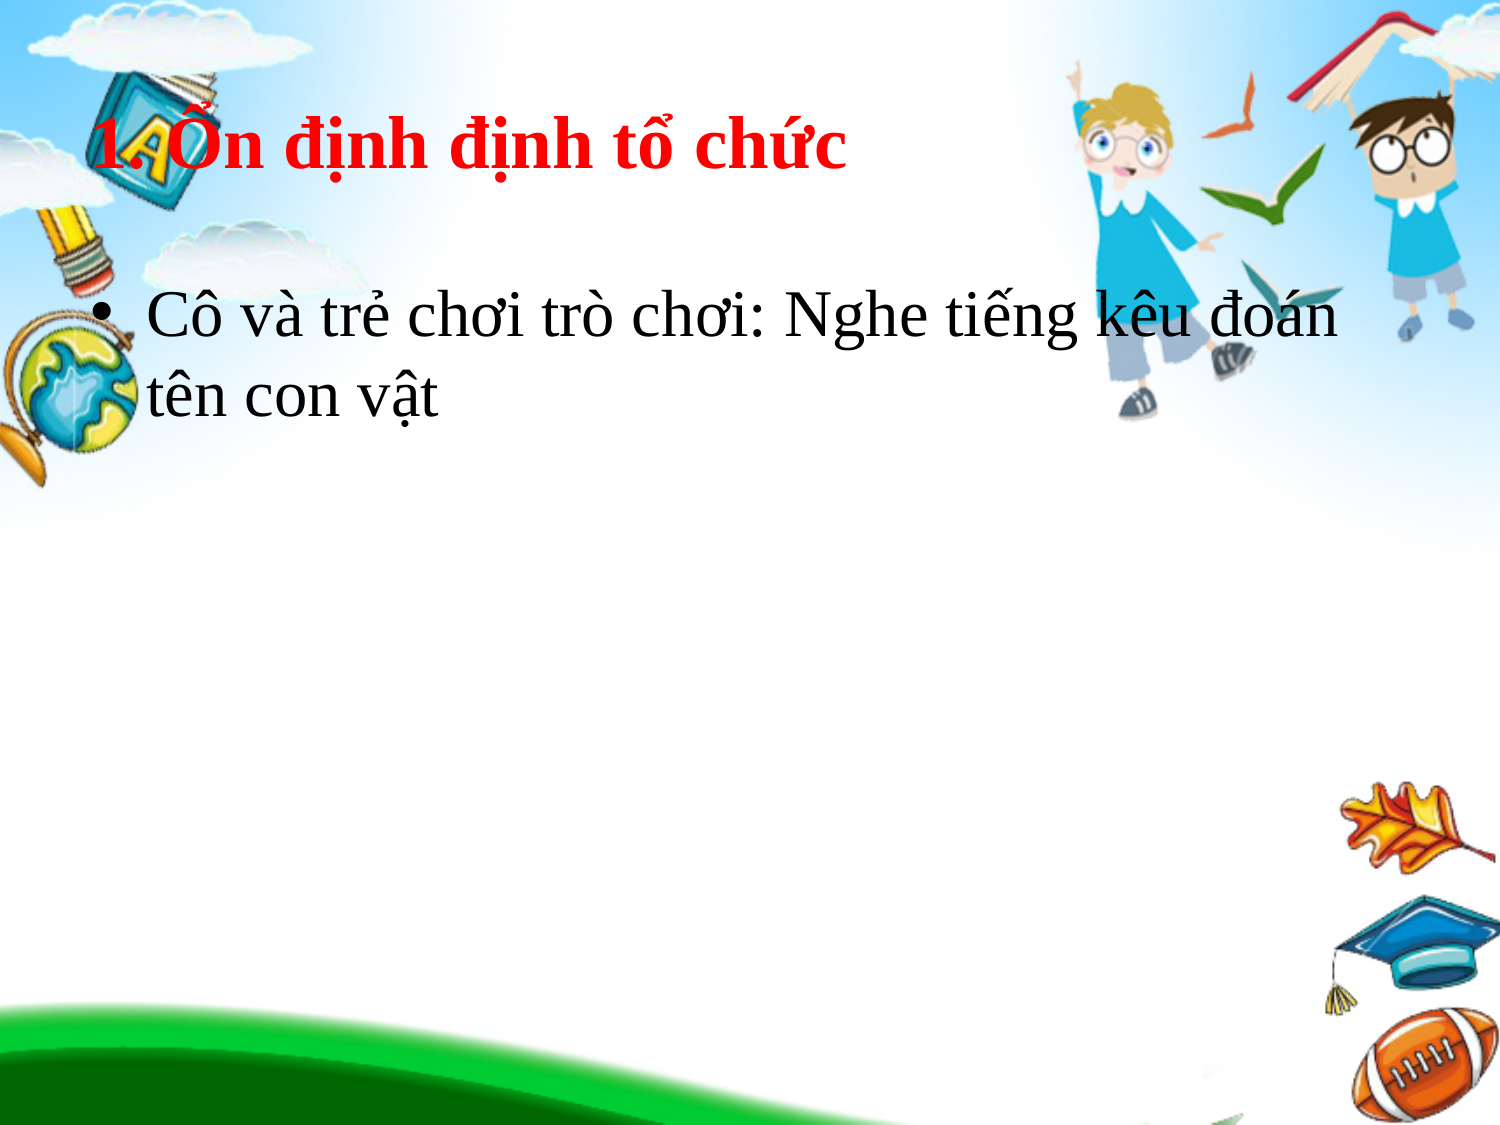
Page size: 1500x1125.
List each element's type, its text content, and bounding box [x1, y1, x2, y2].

title 1. Ổn định định tổ chức [75, 45, 1425, 233]
list Cô và trẻ chơi trò chơi: Nghe tiếng kêu đoán tên con vật [75, 262, 1425, 1005]
picture [0, 0, 1500, 1125]
